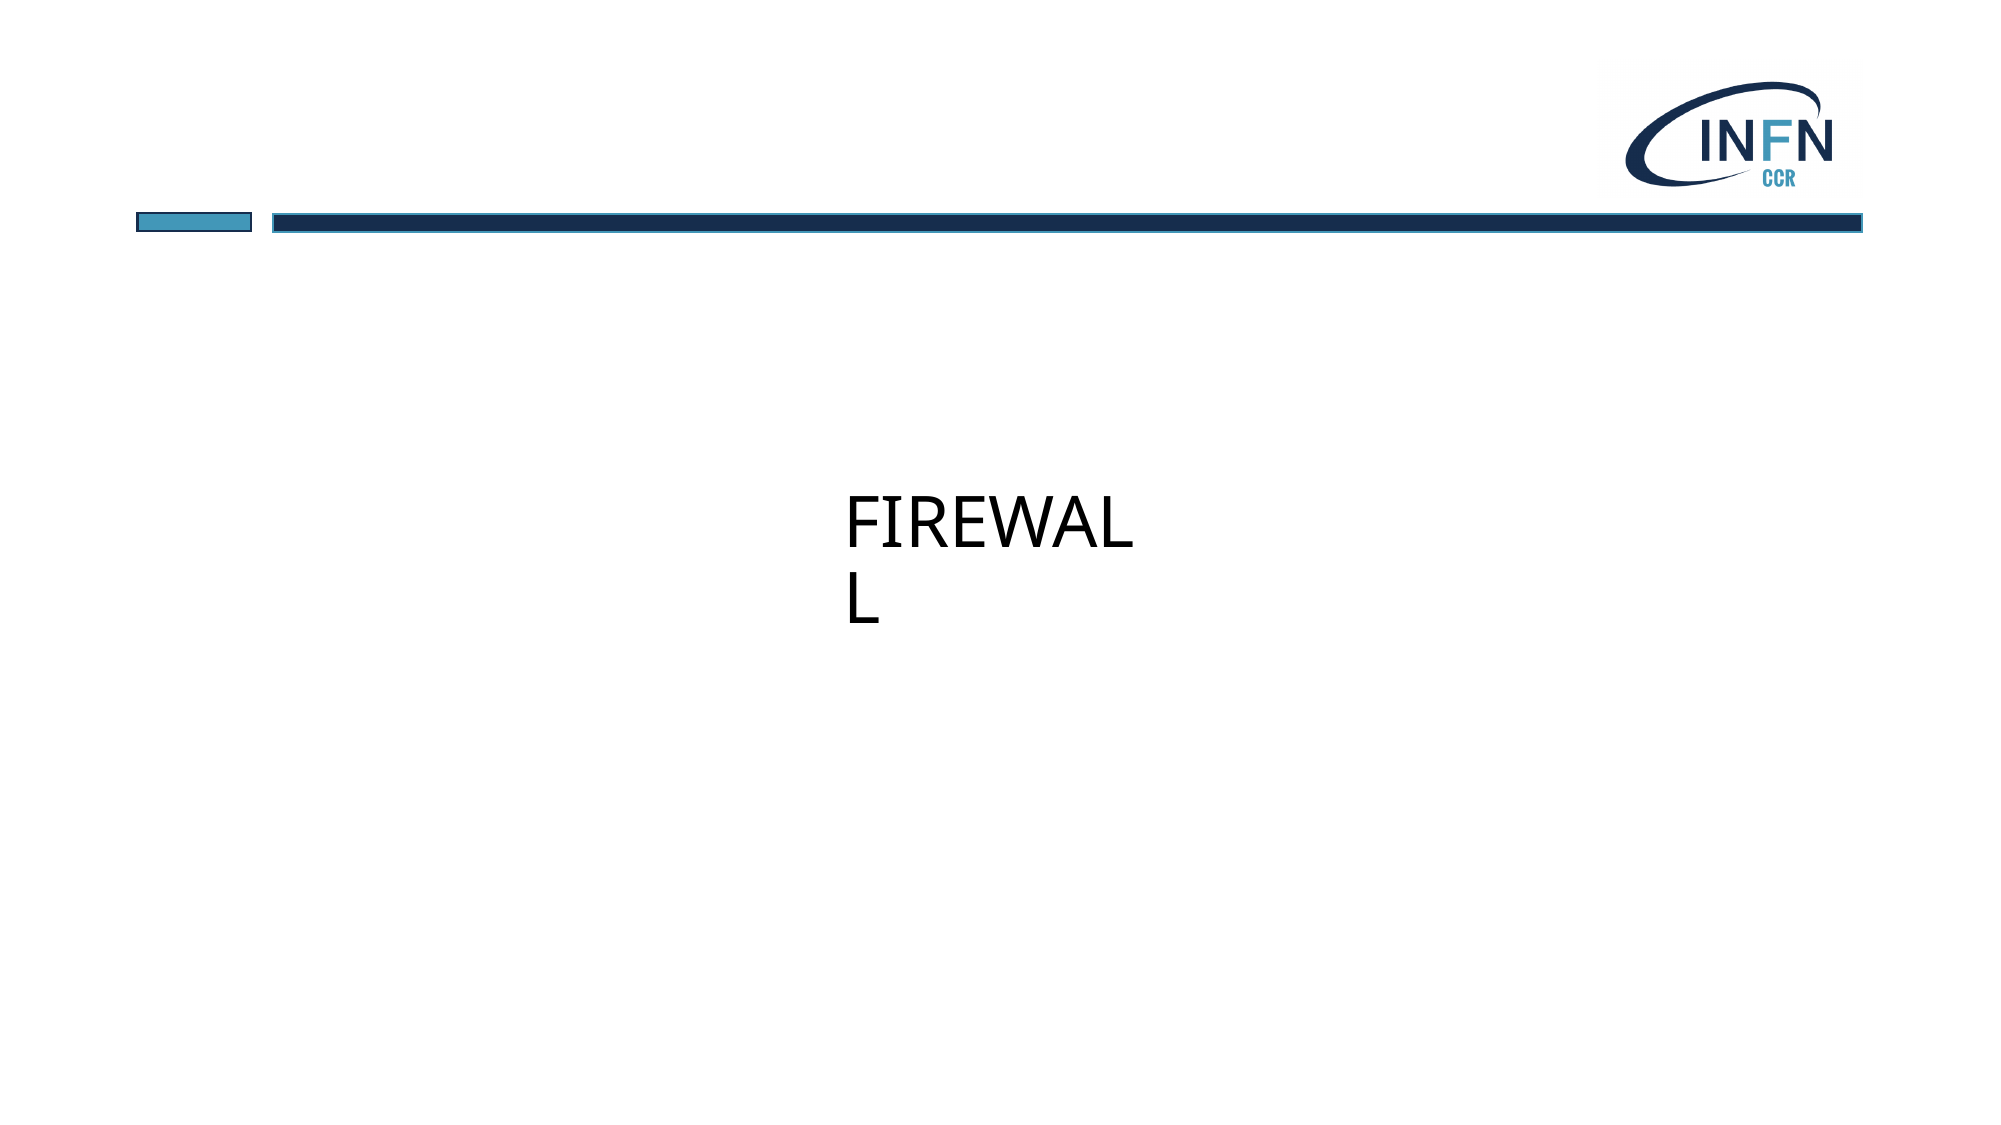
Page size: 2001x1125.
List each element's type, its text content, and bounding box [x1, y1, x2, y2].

title FIREWALL [829, 478, 1171, 647]
picture [1597, 59, 1863, 198]
